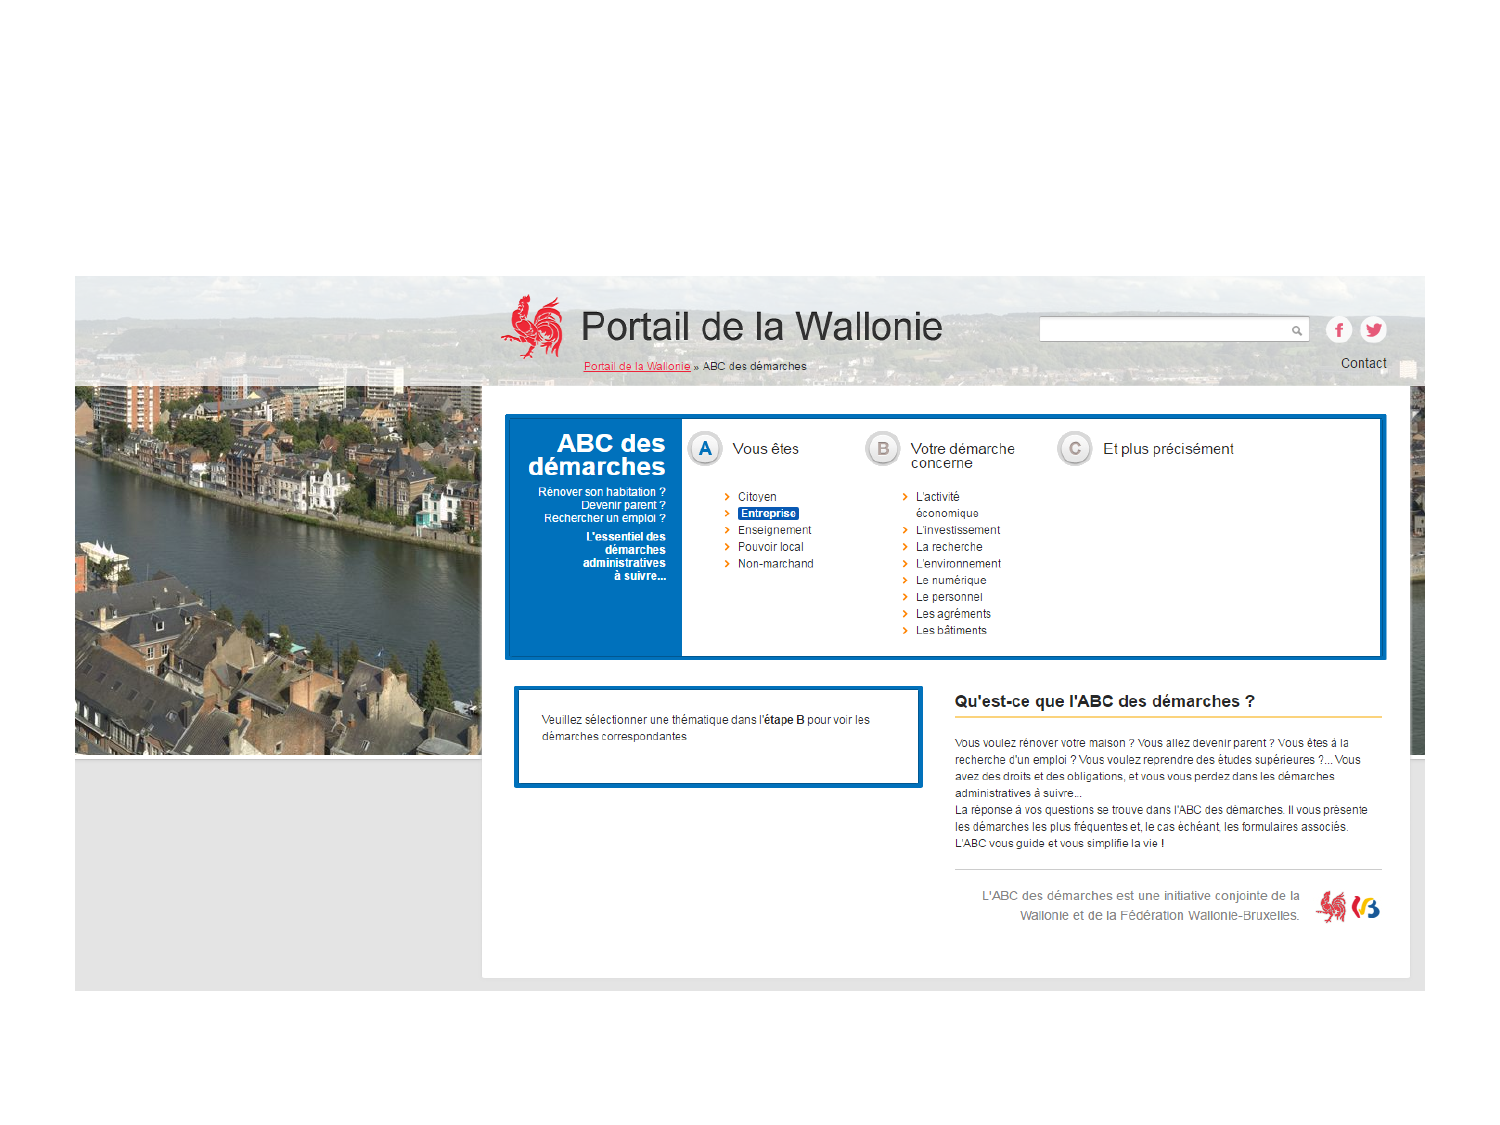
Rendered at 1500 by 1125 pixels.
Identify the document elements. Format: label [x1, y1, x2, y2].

list [74, 276, 1426, 991]
